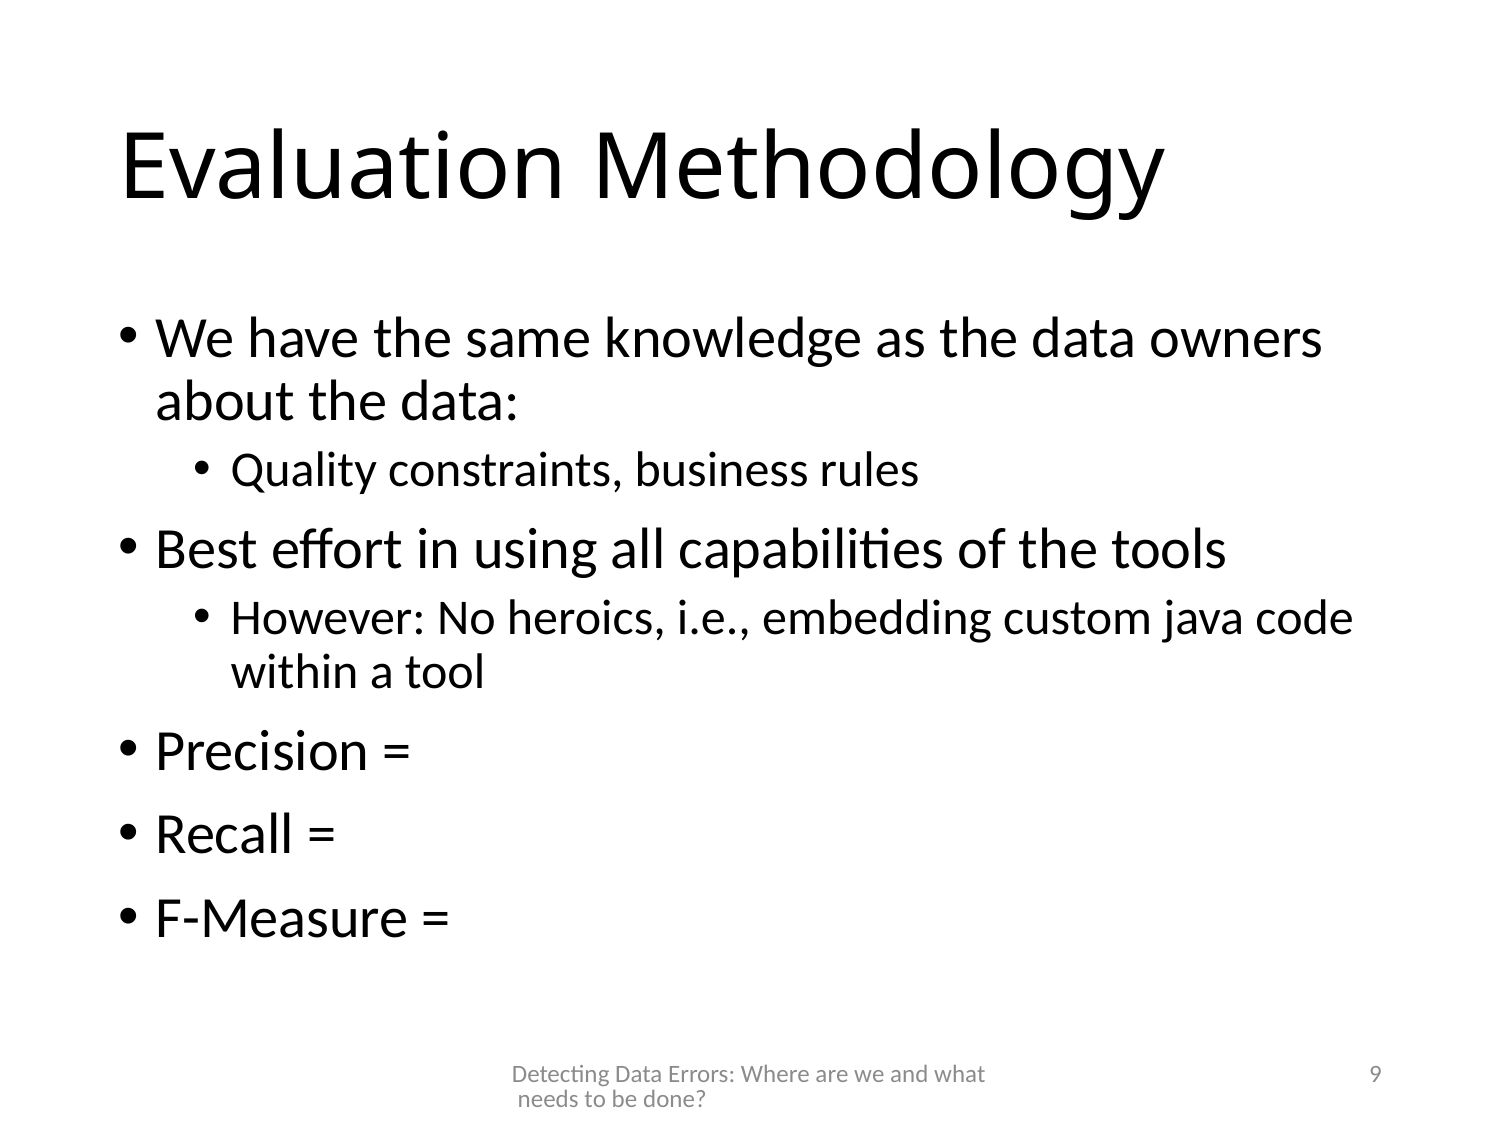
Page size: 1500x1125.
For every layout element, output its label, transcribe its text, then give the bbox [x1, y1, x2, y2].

slide_number 9 [1059, 1042, 1397, 1103]
footer Detecting Data Errors: Where are we and what needs to be done? [496, 1042, 1004, 1103]
title Evaluation Methodology [103, 59, 1397, 278]
